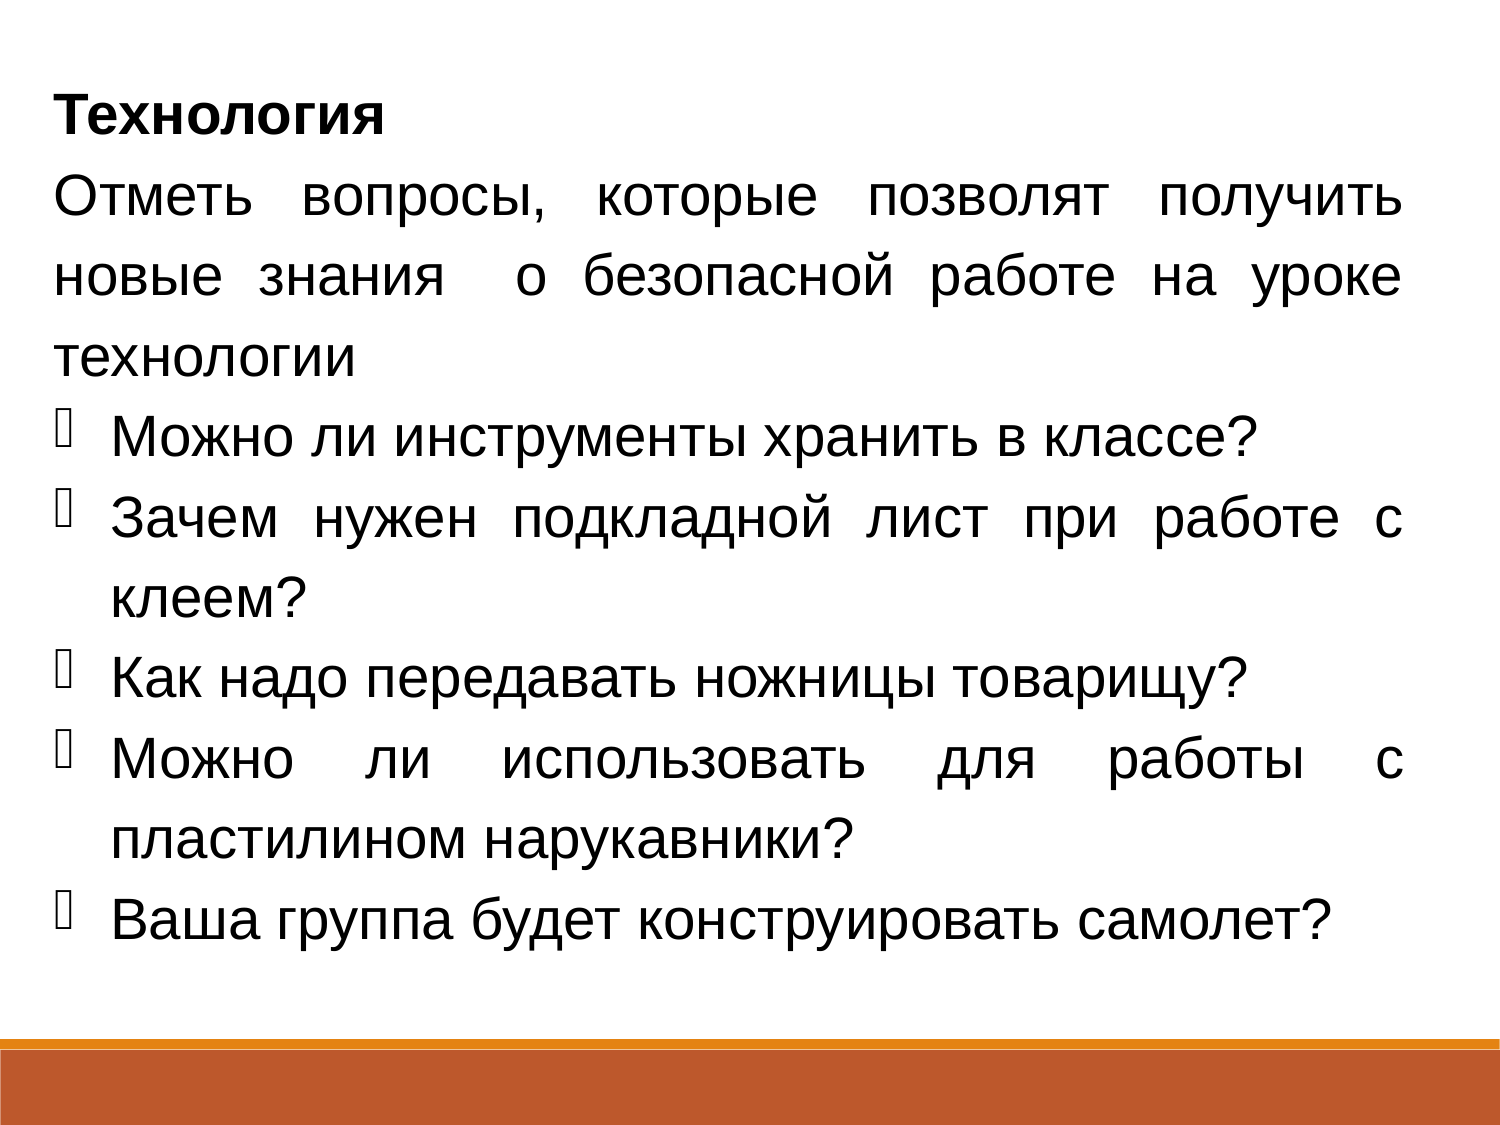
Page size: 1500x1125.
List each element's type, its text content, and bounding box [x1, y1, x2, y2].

text_box Технология Отметь вопросы, которые позволят получить новые знания о безопасной работе на уроке технологии Можно ли инструменты хранить в классе? Зачем нужен подкладной лист при работе с клеем? Как надо передавать ножницы товарищу? Можно ли использовать для работы с пластилином нарукавники? Ваша группа будет конструировать самолет? [39, 58, 1420, 959]
